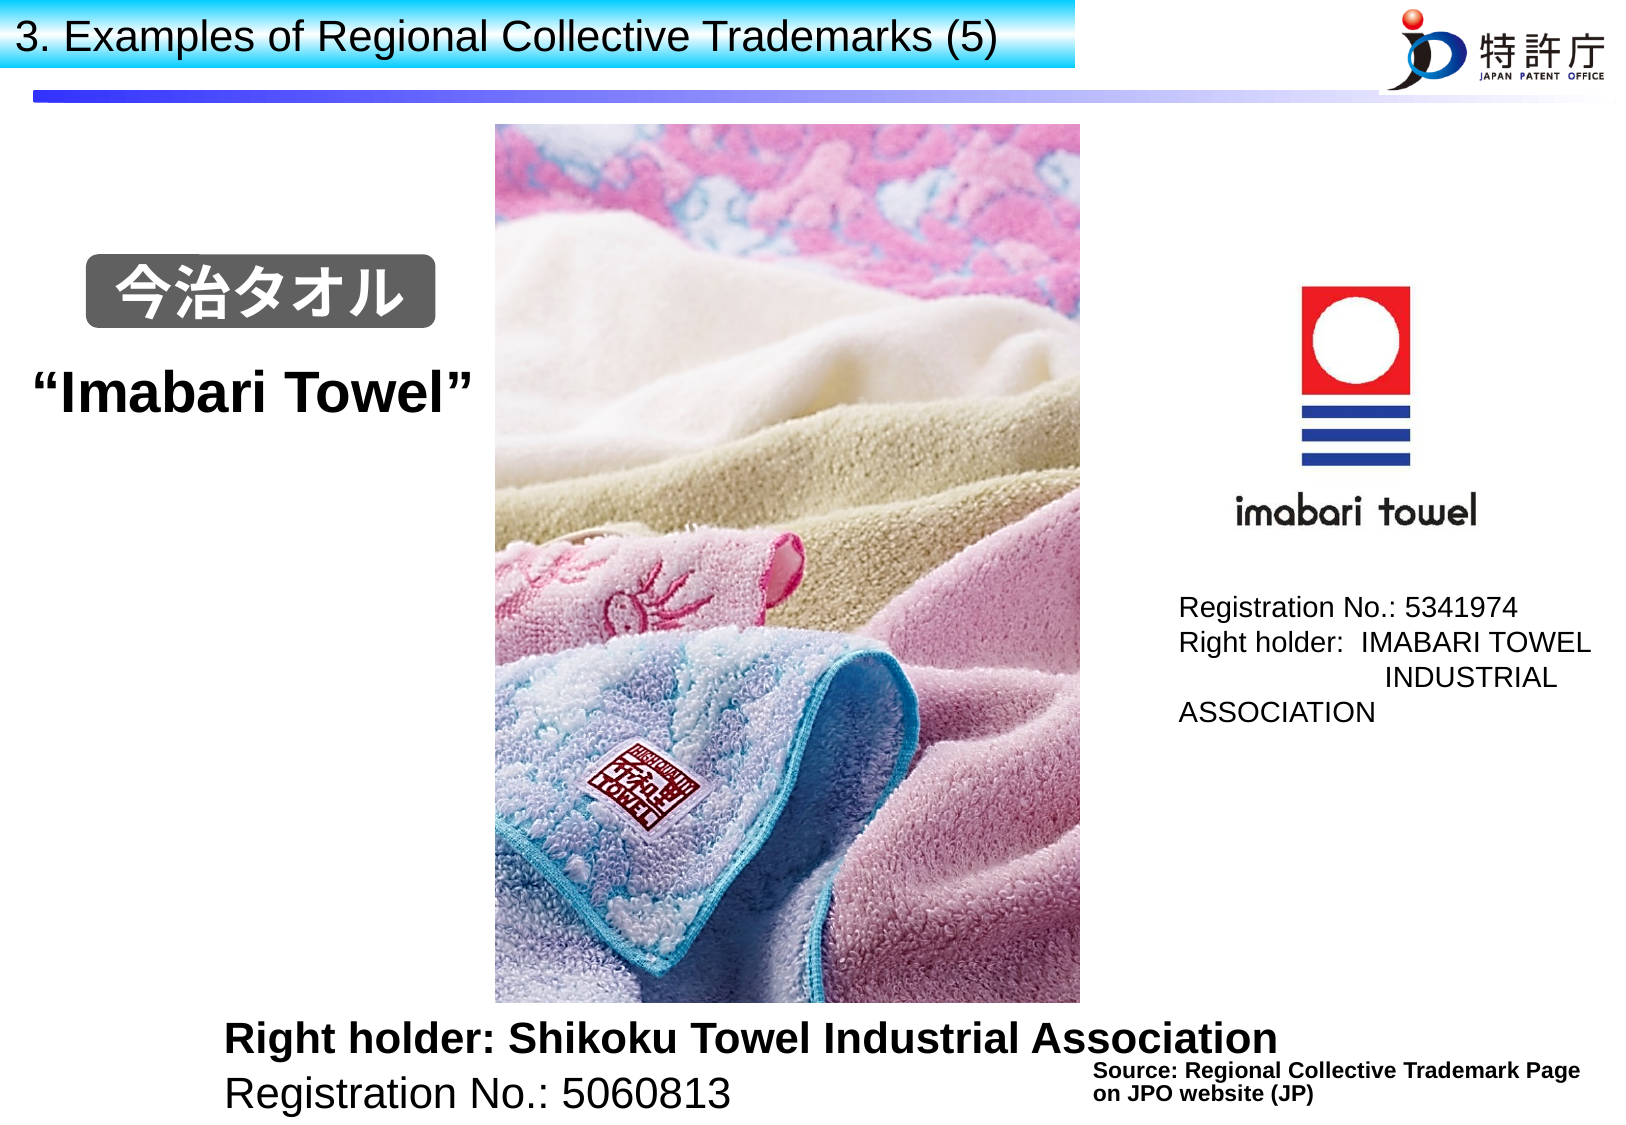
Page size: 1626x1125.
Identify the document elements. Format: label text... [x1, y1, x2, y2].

text_box 3. Examples of Regional Collective Trademarks (5) [0, 0, 1075, 68]
picture [1379, 7, 1616, 95]
text_box 今治タオル [85, 254, 436, 328]
text_box Registration No.: 5060813 [209, 1067, 662, 1115]
text_box Registration No.: 5341974 Right holder: IMABARI TOWEL INDUSTRIAL ASSOCIATION [1164, 580, 1607, 736]
text_box Source: Regional Collective Trademark Page on JPO website (JP) [1078, 1052, 1598, 1114]
text_box Right holder: Shikoku Towel Industrial Association [209, 1002, 1339, 1070]
picture [495, 124, 1080, 1003]
text_box “Imabari Towel” [0, 346, 489, 432]
picture [1204, 254, 1527, 577]
